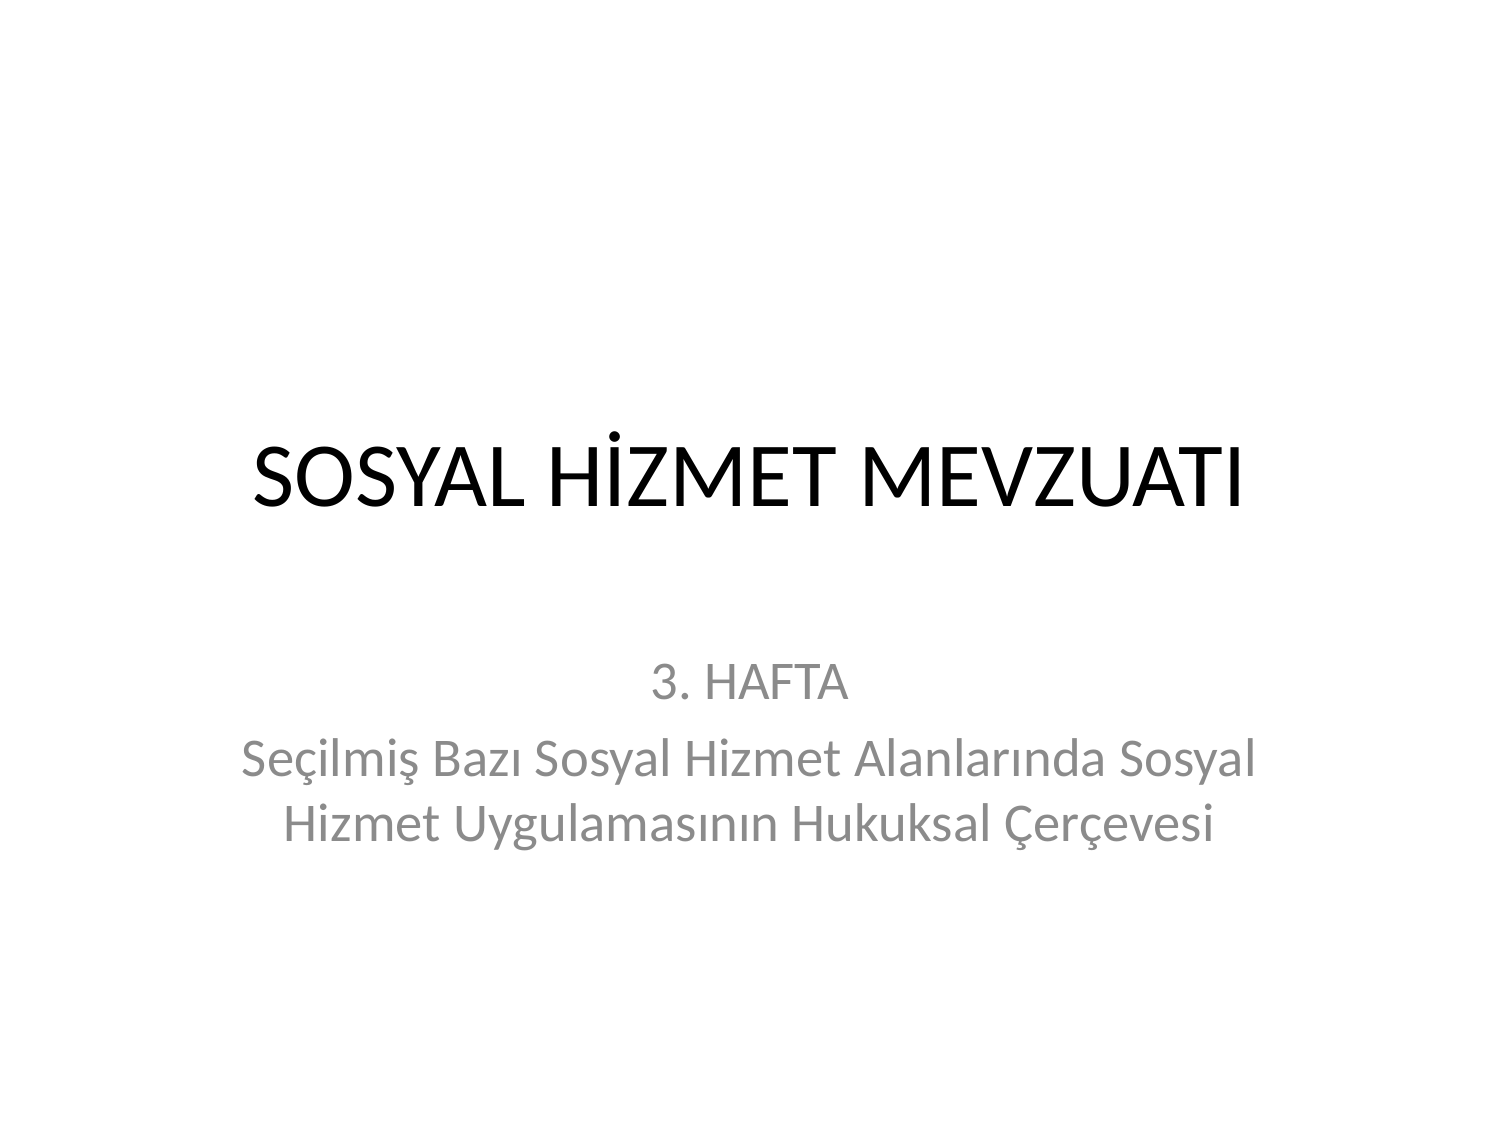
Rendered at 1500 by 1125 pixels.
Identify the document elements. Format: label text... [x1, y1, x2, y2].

title SOSYAL HİZMET MEVZUATI [112, 349, 1388, 591]
subtitle 3. HAFTA Seçilmiş Bazı Sosyal Hizmet Alanlarında Sosyal Hizmet Uygulamasının Hukuksal Çerçevesi [225, 637, 1275, 925]
